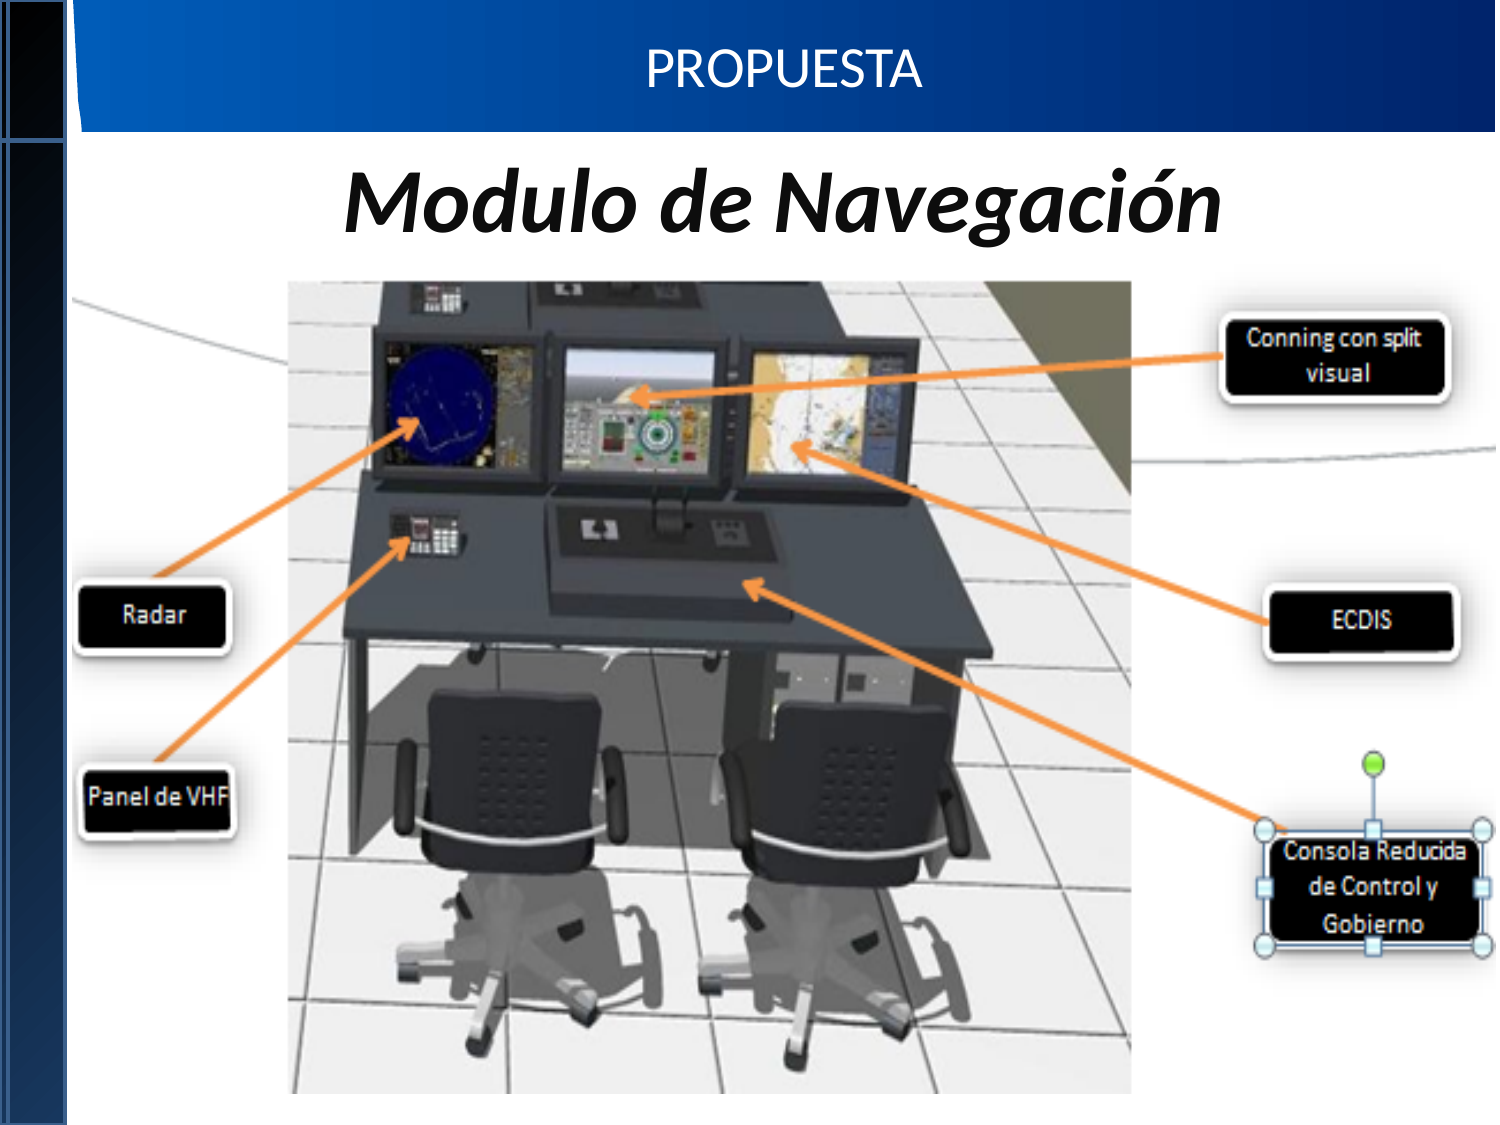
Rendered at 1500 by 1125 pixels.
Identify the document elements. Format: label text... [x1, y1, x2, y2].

picture [72, 255, 1496, 1095]
text_box PROPUESTA [70, 0, 1498, 135]
title Modulo de Navegación [229, 136, 1339, 253]
text_box [0, 0, 67, 1125]
